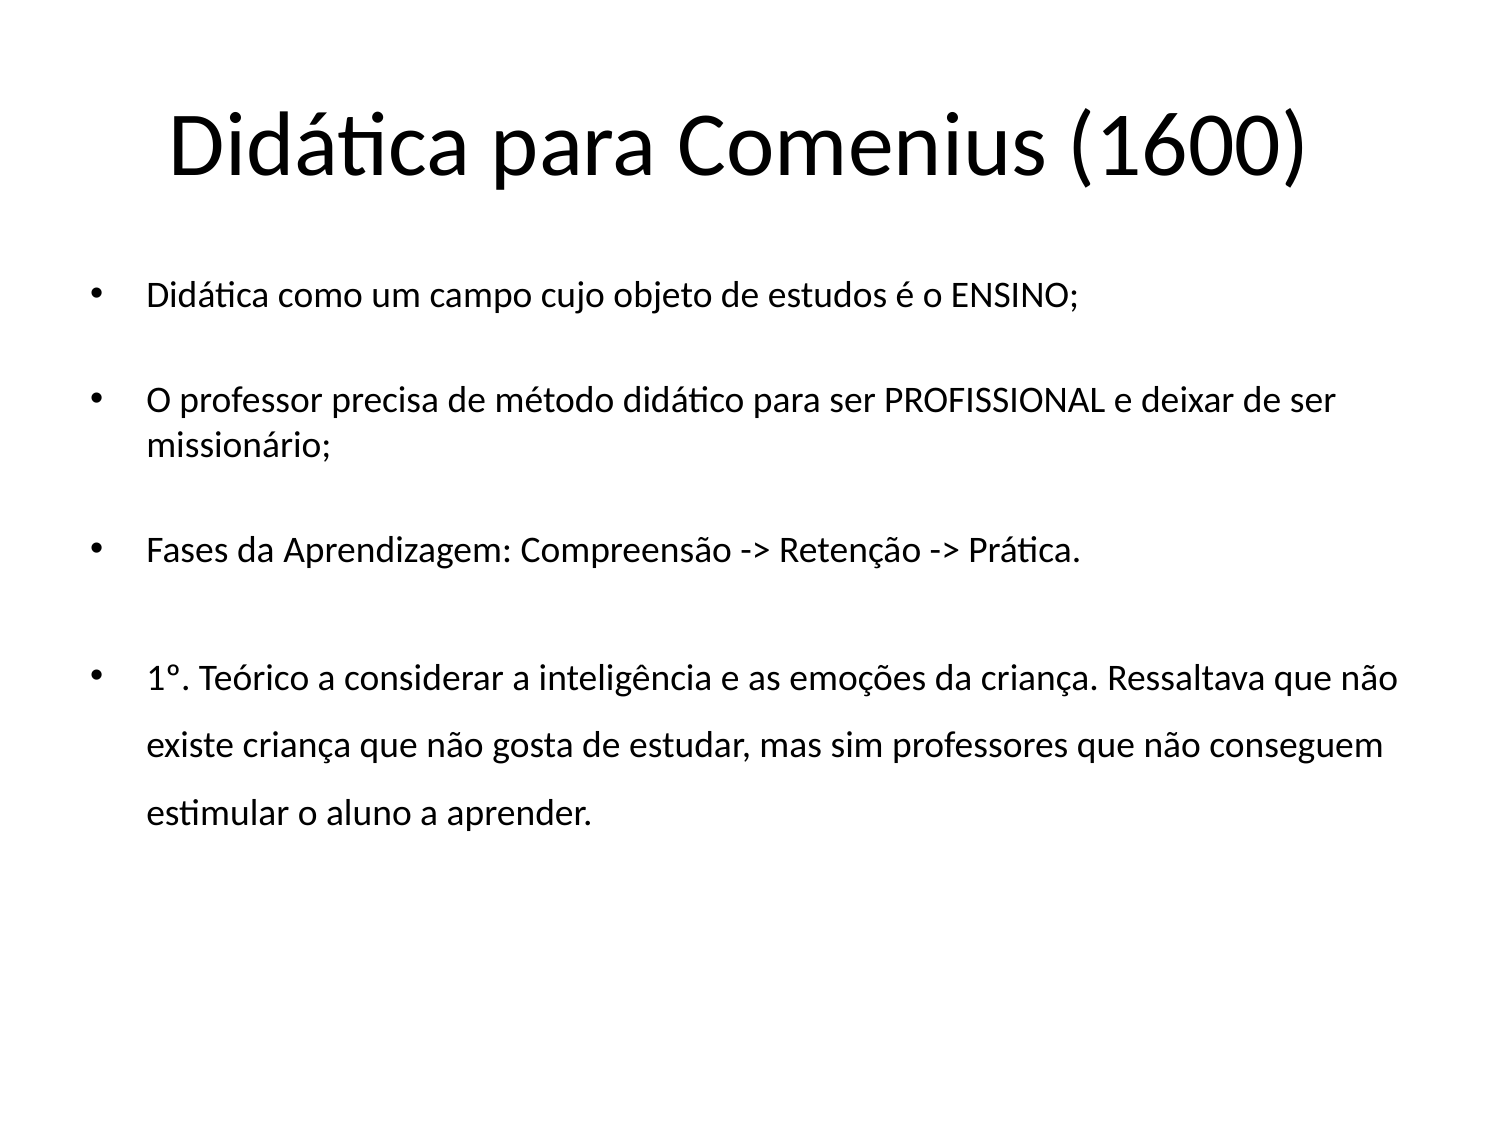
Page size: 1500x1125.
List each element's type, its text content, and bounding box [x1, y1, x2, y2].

list Didática como um campo cujo objeto de estudos é o ENSINO; O professor precisa de método didático para ser PROFISSIONAL e deixar de ser missionário; Fases da Aprendizagem: Compreensão -> Retenção -> Prática. 1º. Teórico a considerar a inteligência e as emoções da criança. Ressaltava que não existe criança que não gosta de estudar, mas sim professores que não conseguem estimular o aluno a aprender. [75, 262, 1425, 1005]
title Didática para Comenius (1600) [75, 45, 1425, 233]
